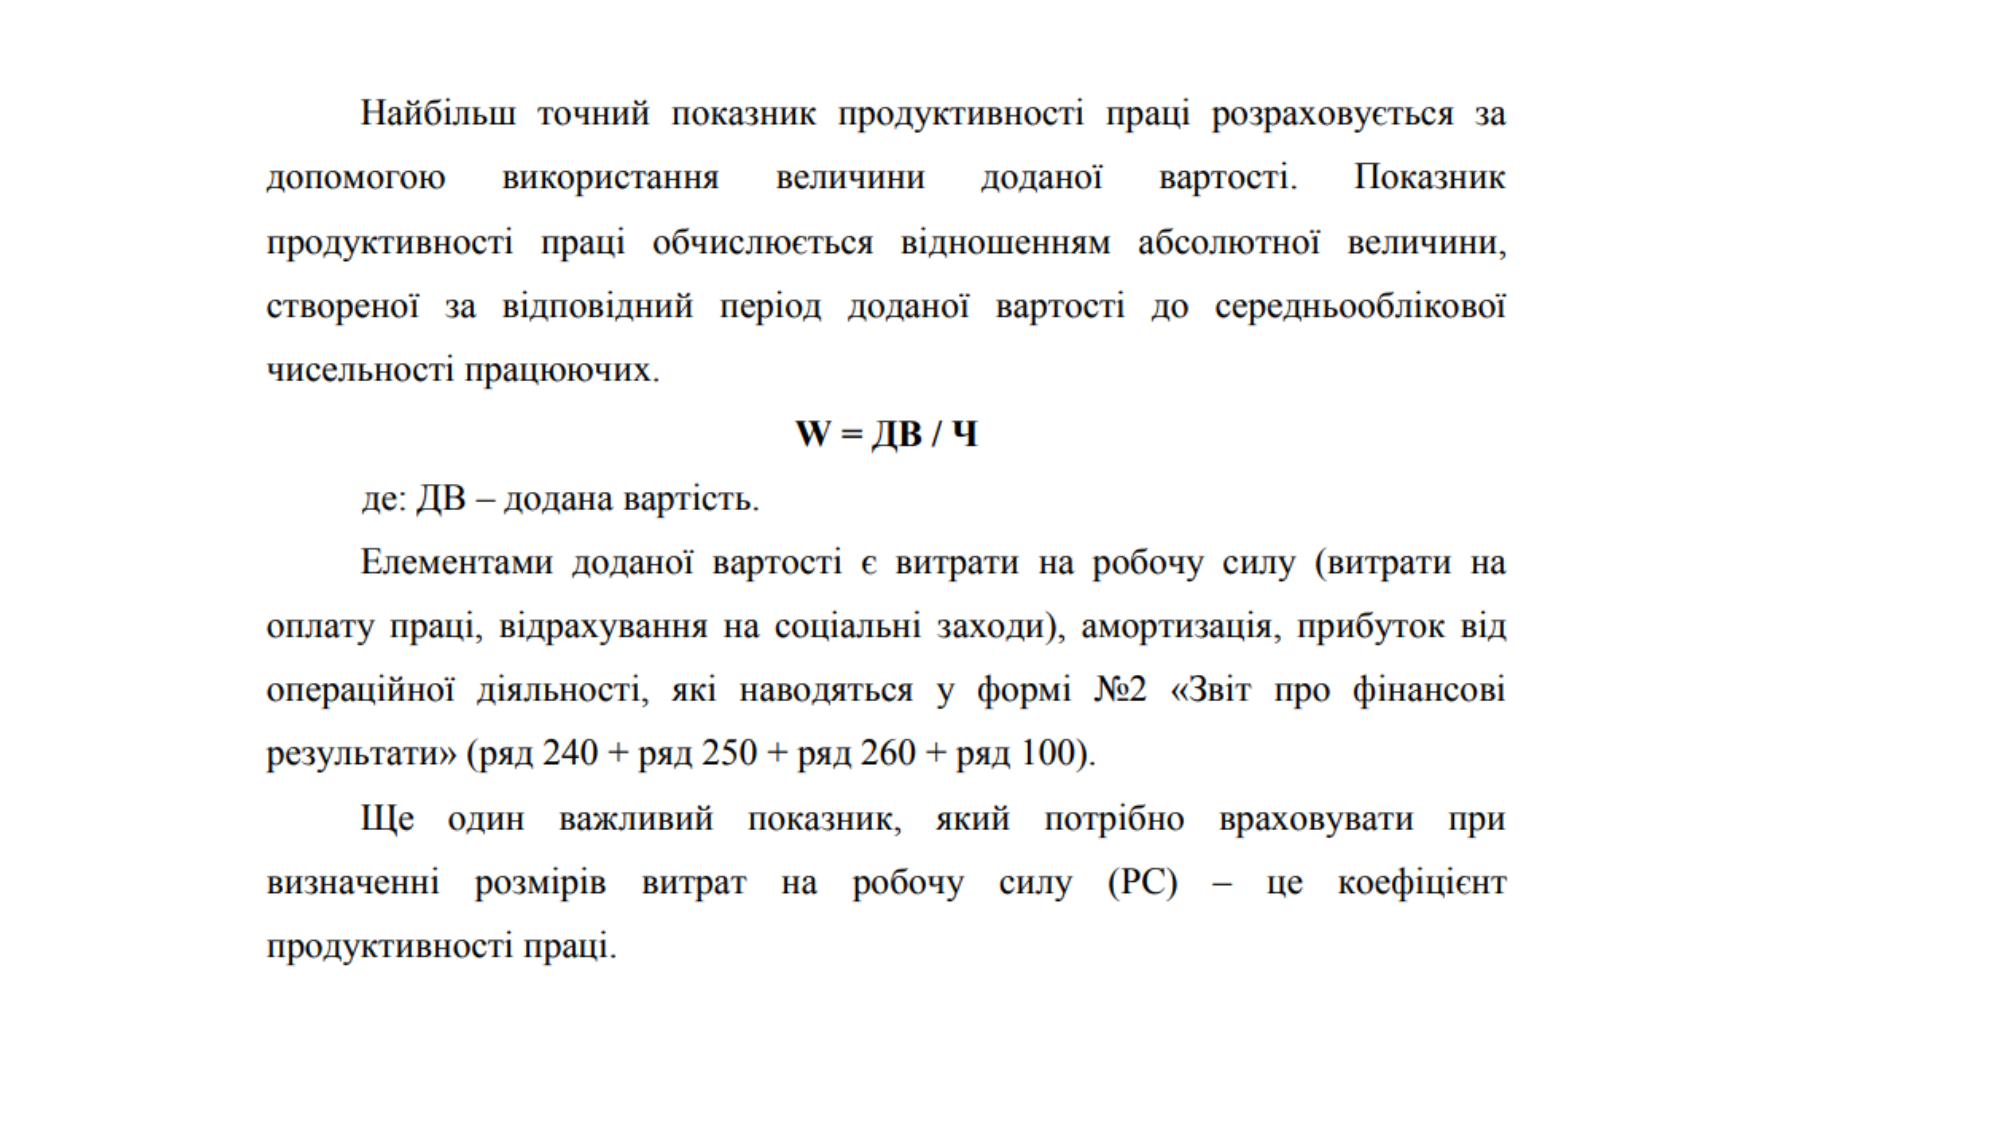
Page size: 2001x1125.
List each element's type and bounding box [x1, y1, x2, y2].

picture [205, 85, 1531, 994]
